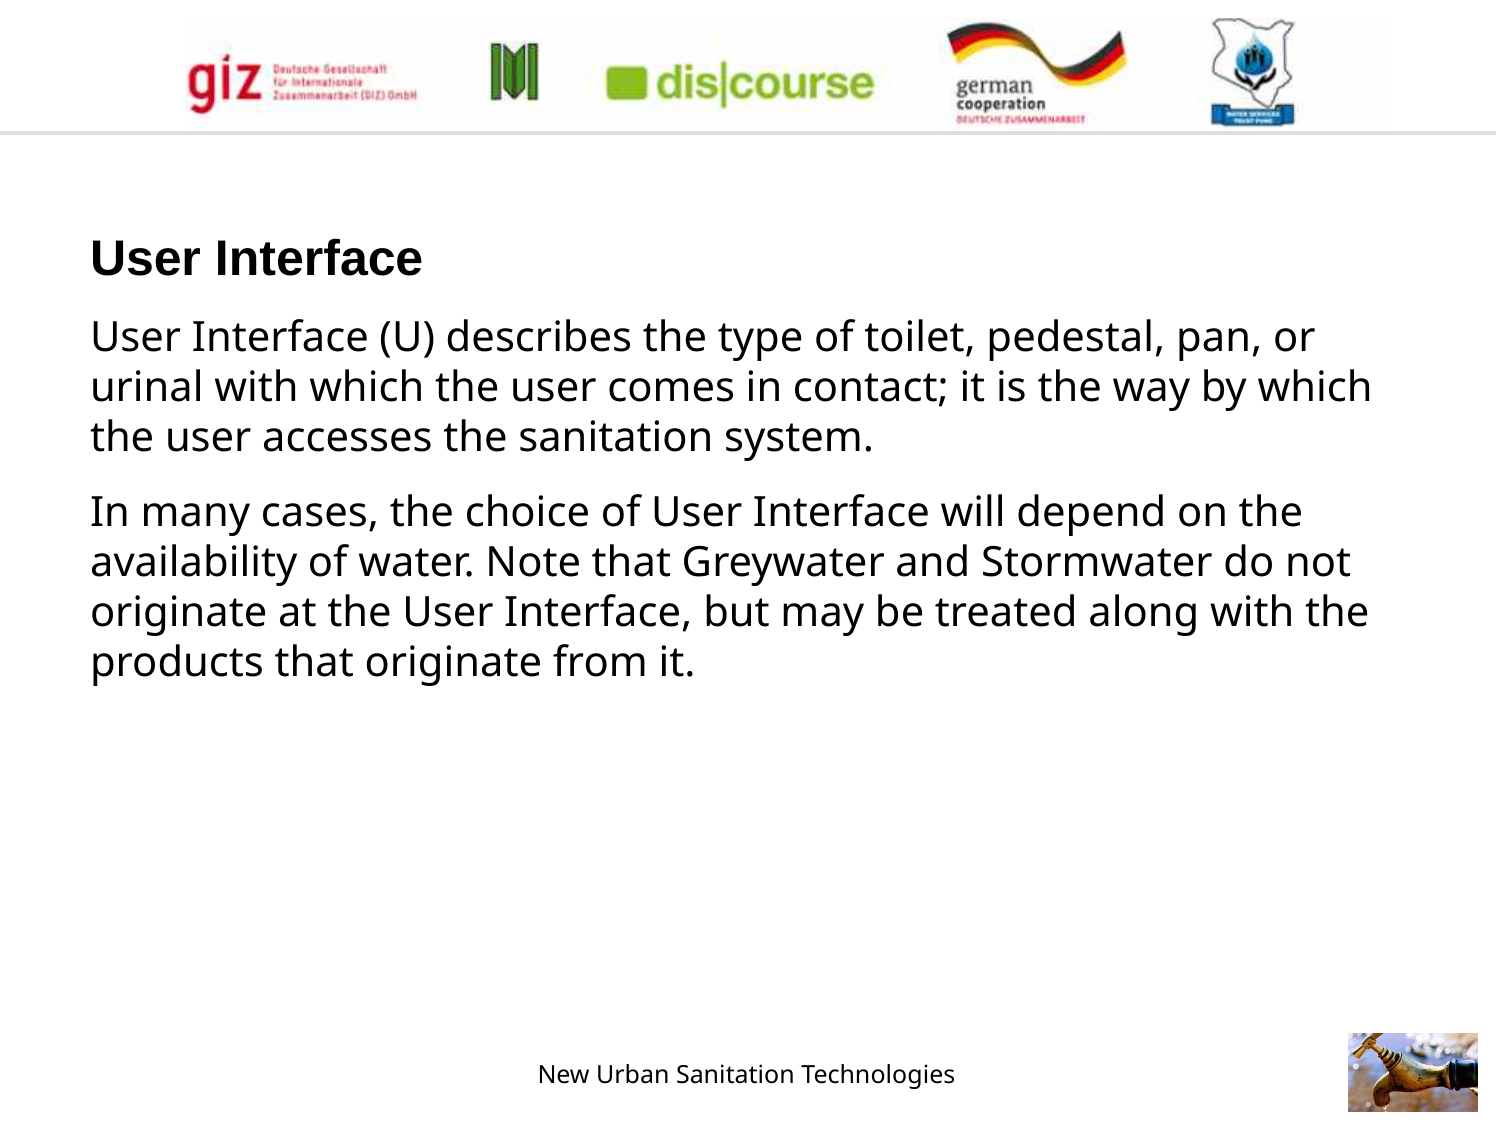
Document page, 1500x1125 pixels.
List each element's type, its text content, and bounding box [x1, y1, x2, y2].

picture [1348, 1033, 1478, 1112]
picture [185, 18, 1393, 129]
list User Interface User Interface (U) describes the type of toilet, pedestal, pan, or urinal with which the user comes in contact; it is the way by which the user accesses the sanitation system. In many cases, the choice of User Interface will depend on the availability of water. Note that Greywater and Stormwater do not originate at the User Interface, but may be treated along with the products that originate from it. [75, 217, 1425, 1005]
